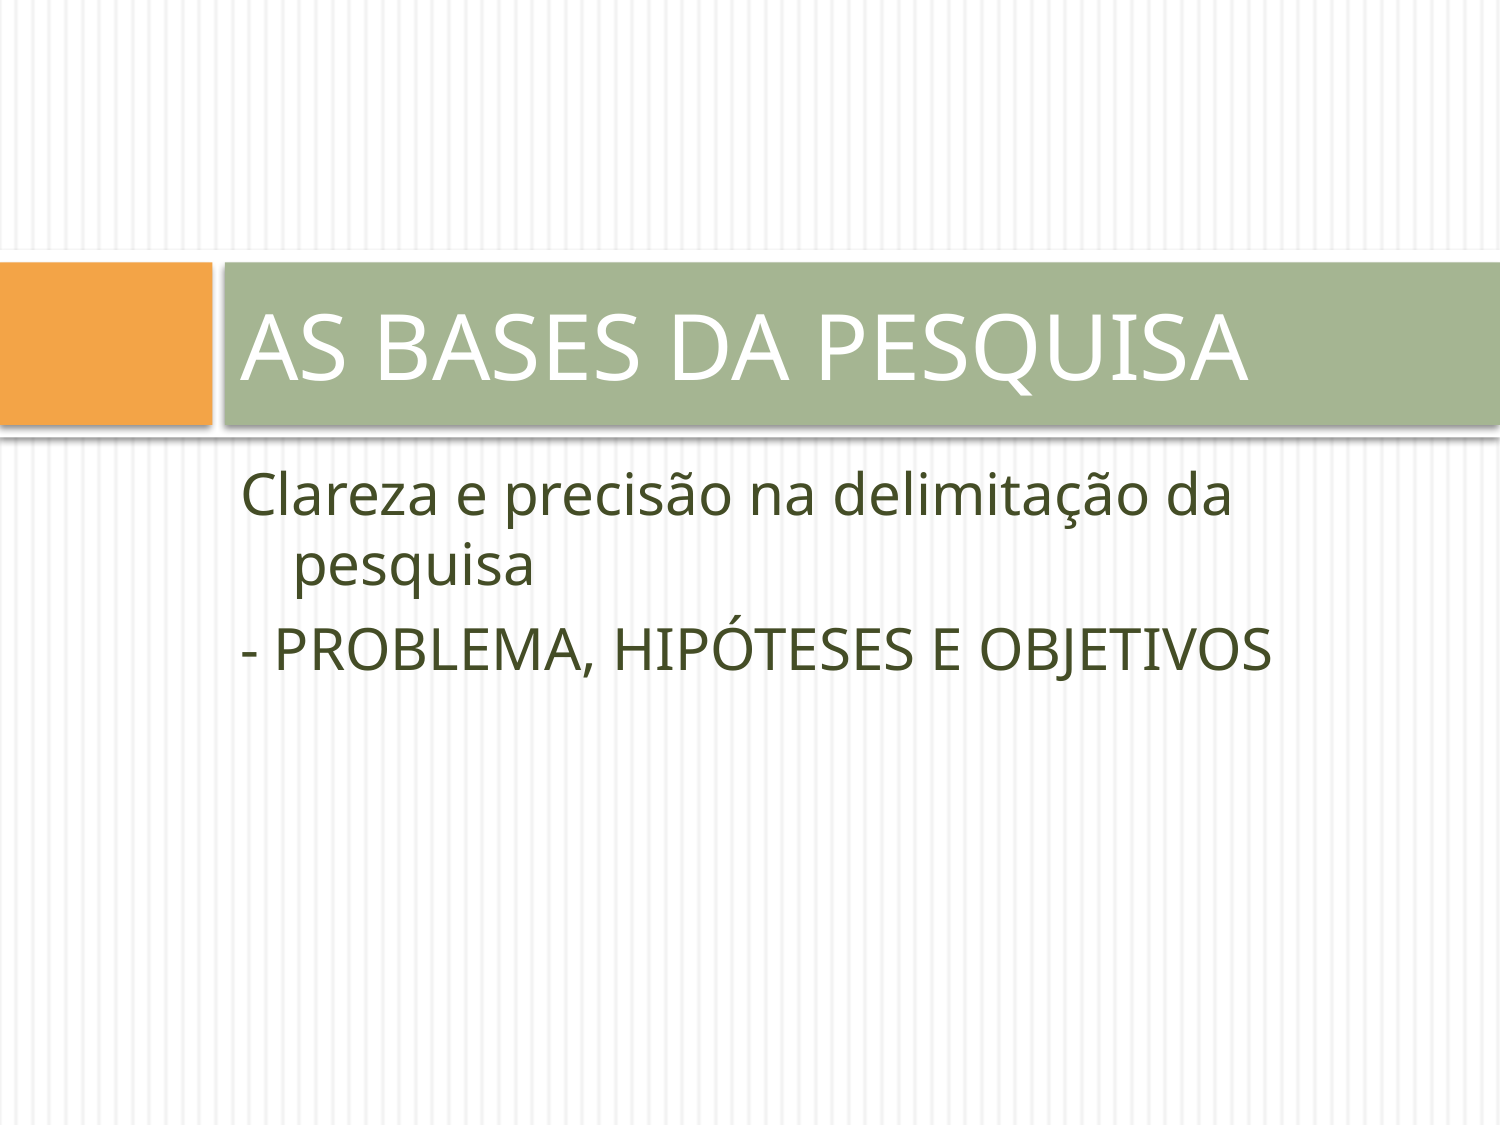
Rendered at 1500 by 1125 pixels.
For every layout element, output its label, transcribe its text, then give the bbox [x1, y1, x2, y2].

title AS BASES DA PESQUISA [225, 262, 1475, 425]
list Clareza e precisão na delimitação da pesquisa - PROBLEMA, HIPÓTESES E OBJETIVOS [225, 450, 1394, 725]
